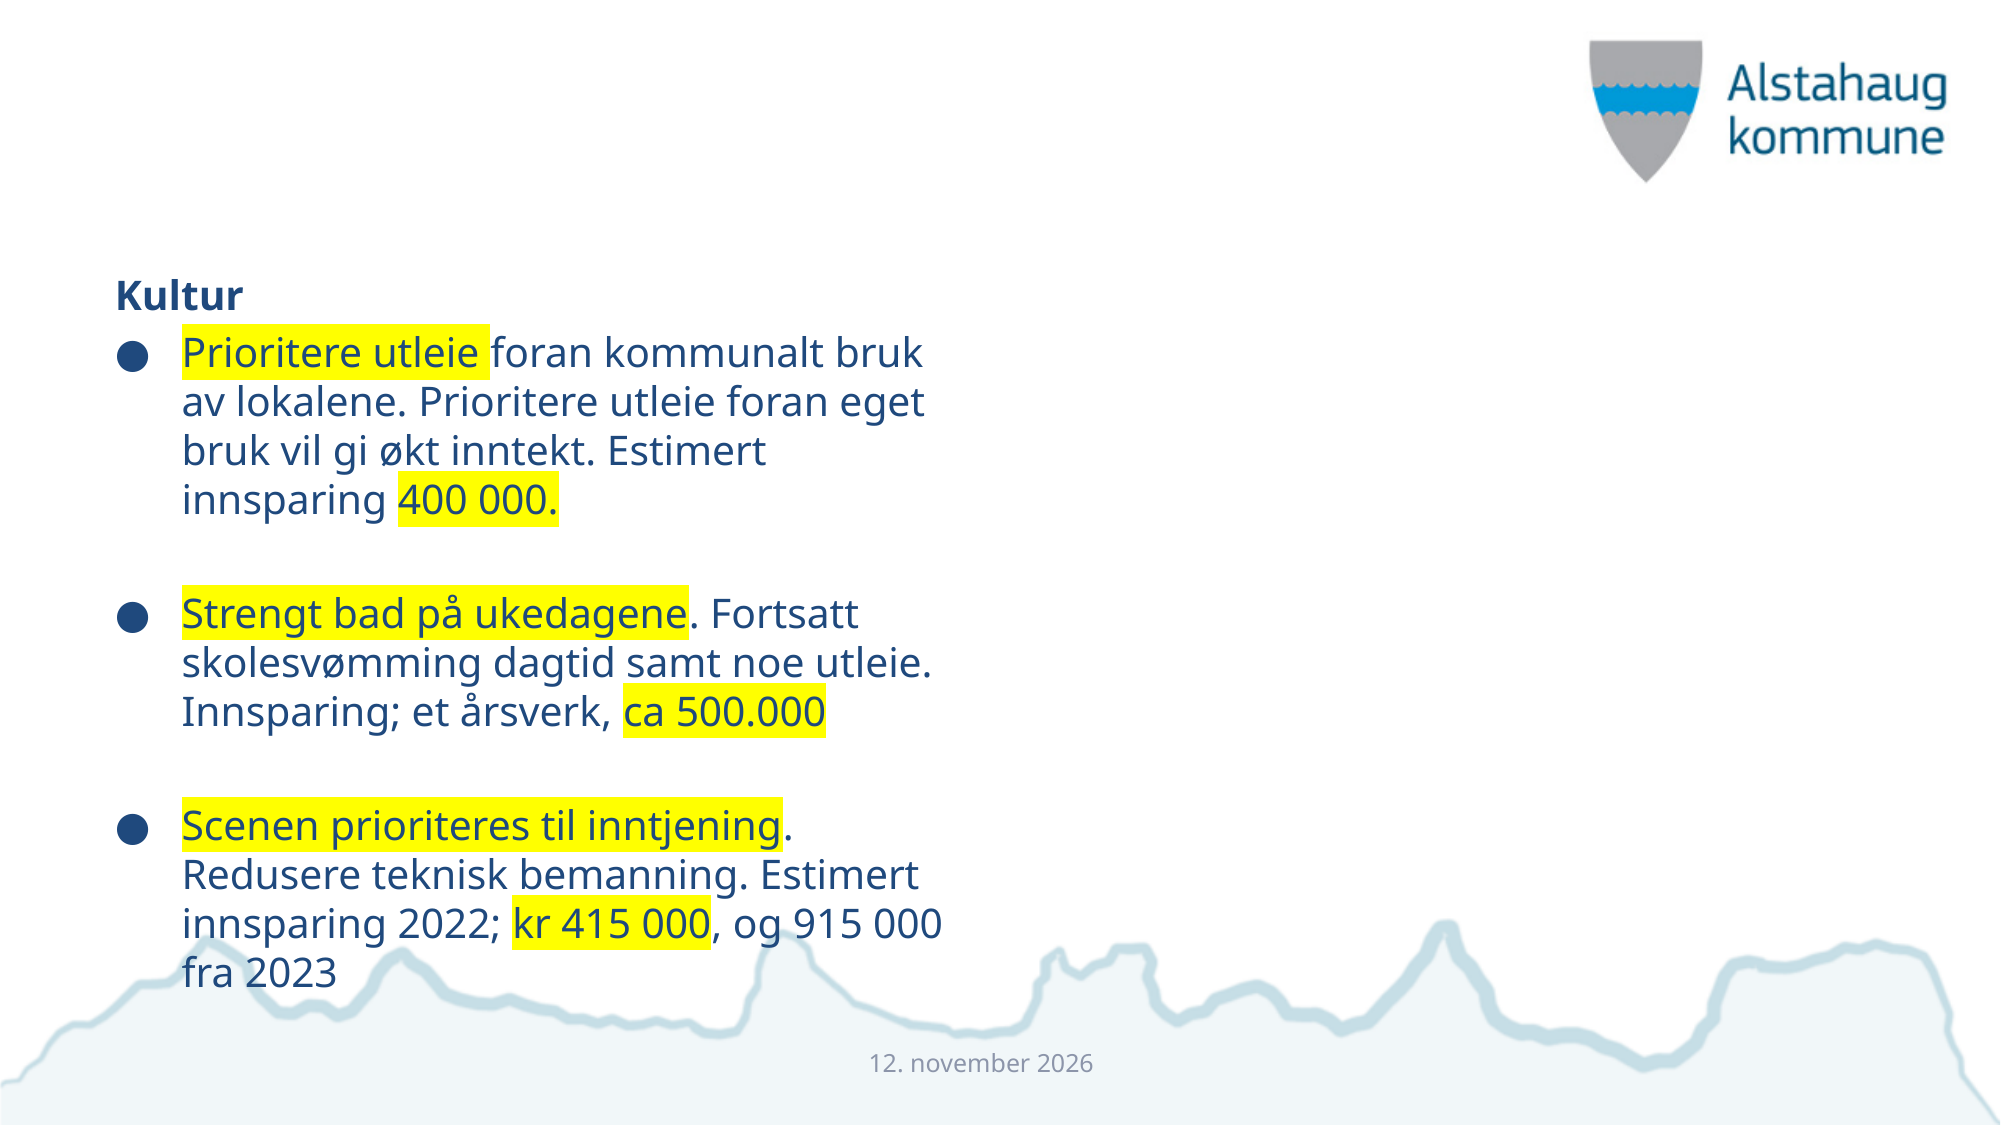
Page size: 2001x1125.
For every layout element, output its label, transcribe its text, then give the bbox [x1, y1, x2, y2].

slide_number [747, 1035, 1215, 1095]
list Kultur Prioritere utleie foran kommunalt bruk av lokalene. Prioritere utleie foran eget bruk vil gi økt inntekt. Estimert innsparing 400 000. Strengt bad på ukedagene. Fortsatt skolesvømming dagtid samt noe utleie. Innsparing; et årsverk, ca 500.000 Scenen prioriteres til inntjening. Redusere teknisk bemanning. Estimert innsparing 2022; kr 415 000, og 915 000 fra 2023 [99, 262, 984, 1005]
picture [0, 0, 2001, 1125]
